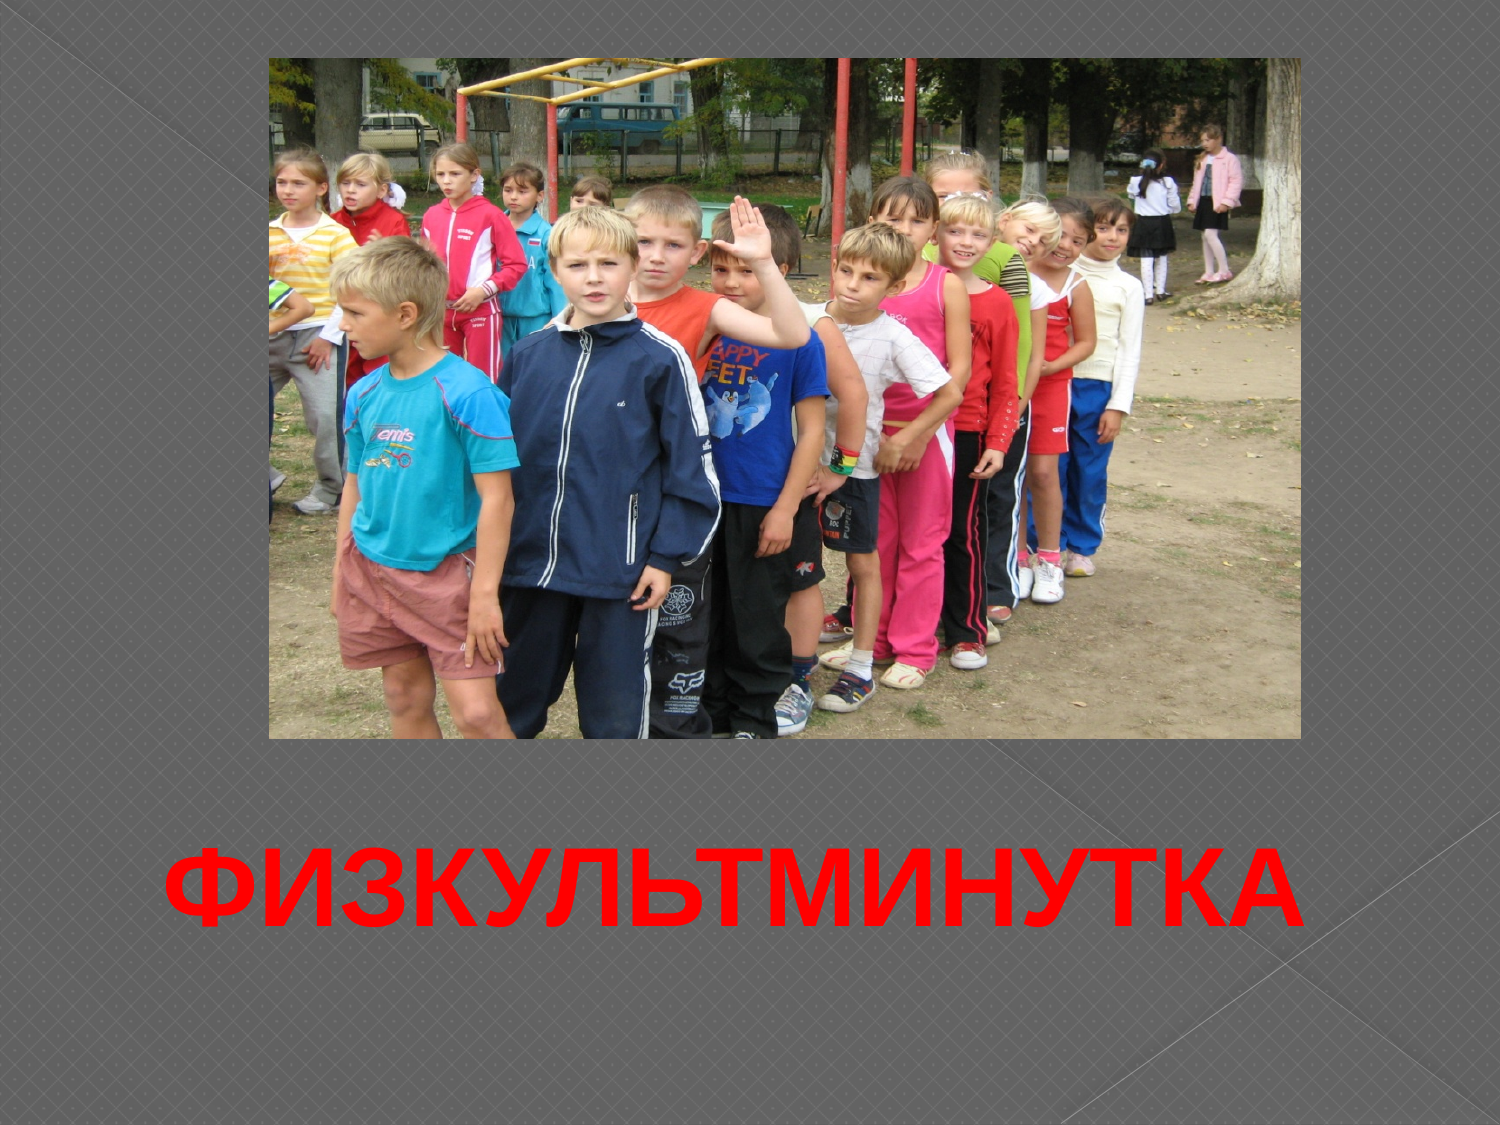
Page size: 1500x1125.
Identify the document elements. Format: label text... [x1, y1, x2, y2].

picture [269, 58, 1302, 739]
text_box ФИЗКУЛЬТМИНУТКА [96, 806, 1375, 957]
